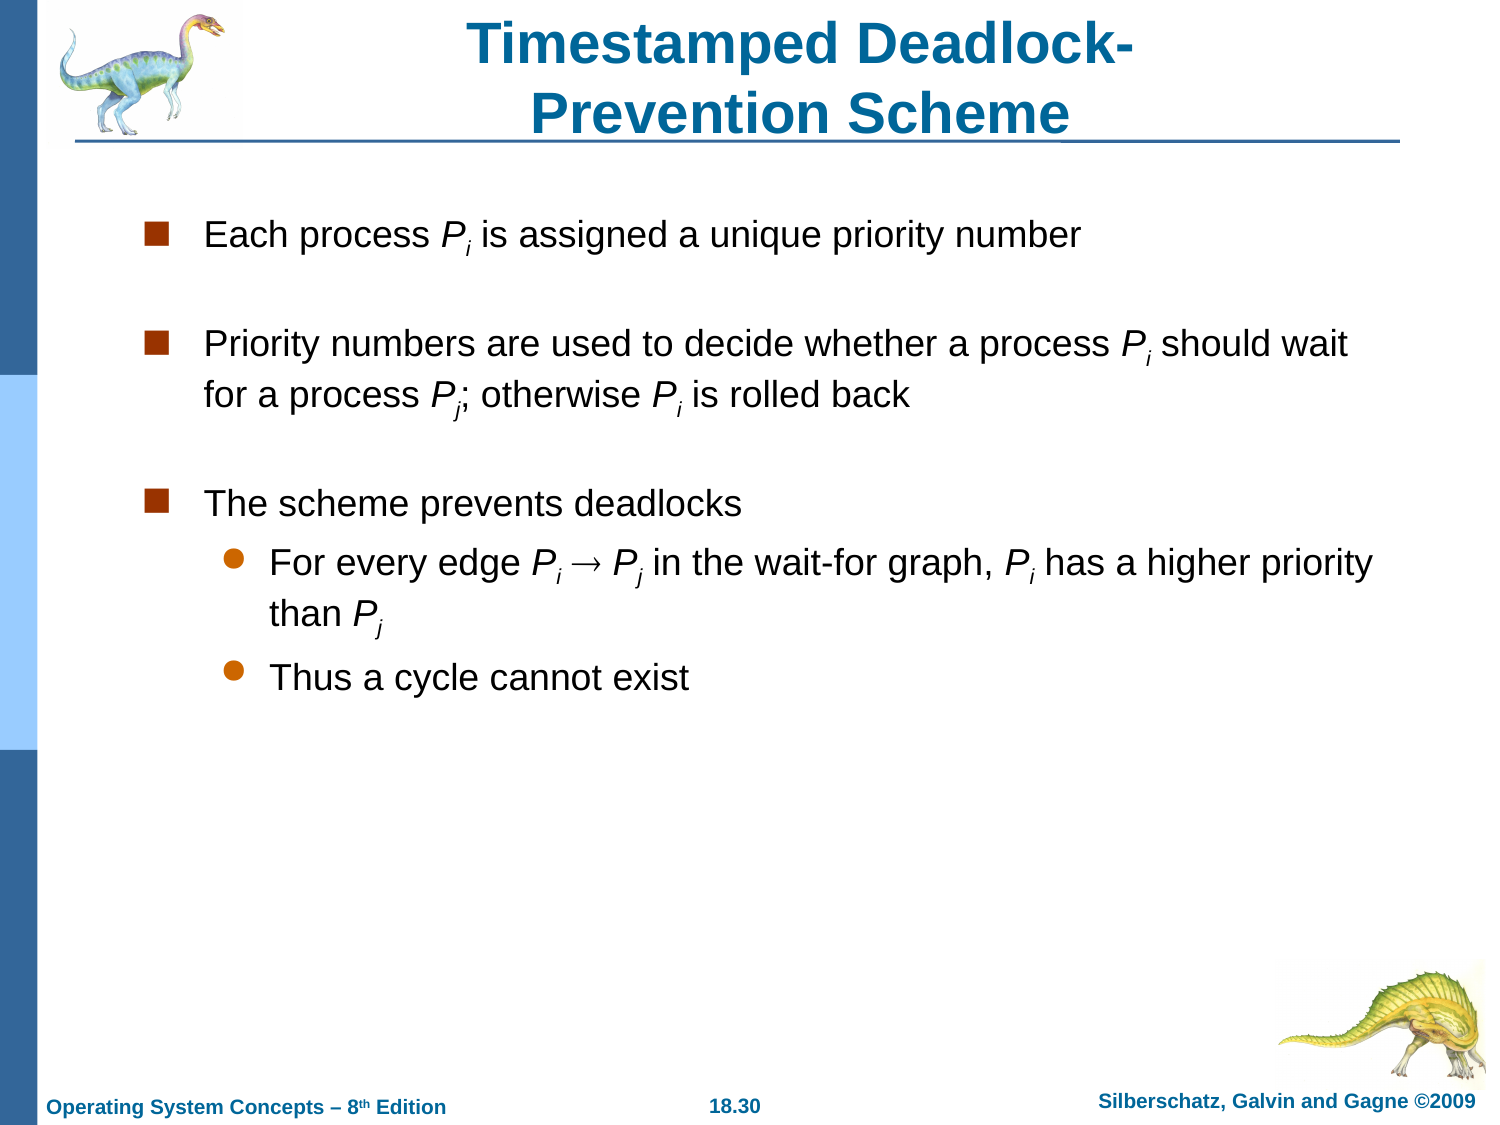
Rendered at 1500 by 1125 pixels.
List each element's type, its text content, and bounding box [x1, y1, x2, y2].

list Each process Pi is assigned a unique priority number Priority numbers are used to decide whether a process Pi should wait for a process Pj; otherwise Pi is rolled back The scheme prevents deadlocks For every edge Pi  Pj in the wait-for graph, Pi has a higher priority than Pj Thus a cycle cannot exist [132, 202, 1401, 946]
title Timestamped Deadlock- Prevention Scheme [165, 77, 1437, 154]
picture [1275, 959, 1486, 1090]
picture [46, 0, 243, 149]
